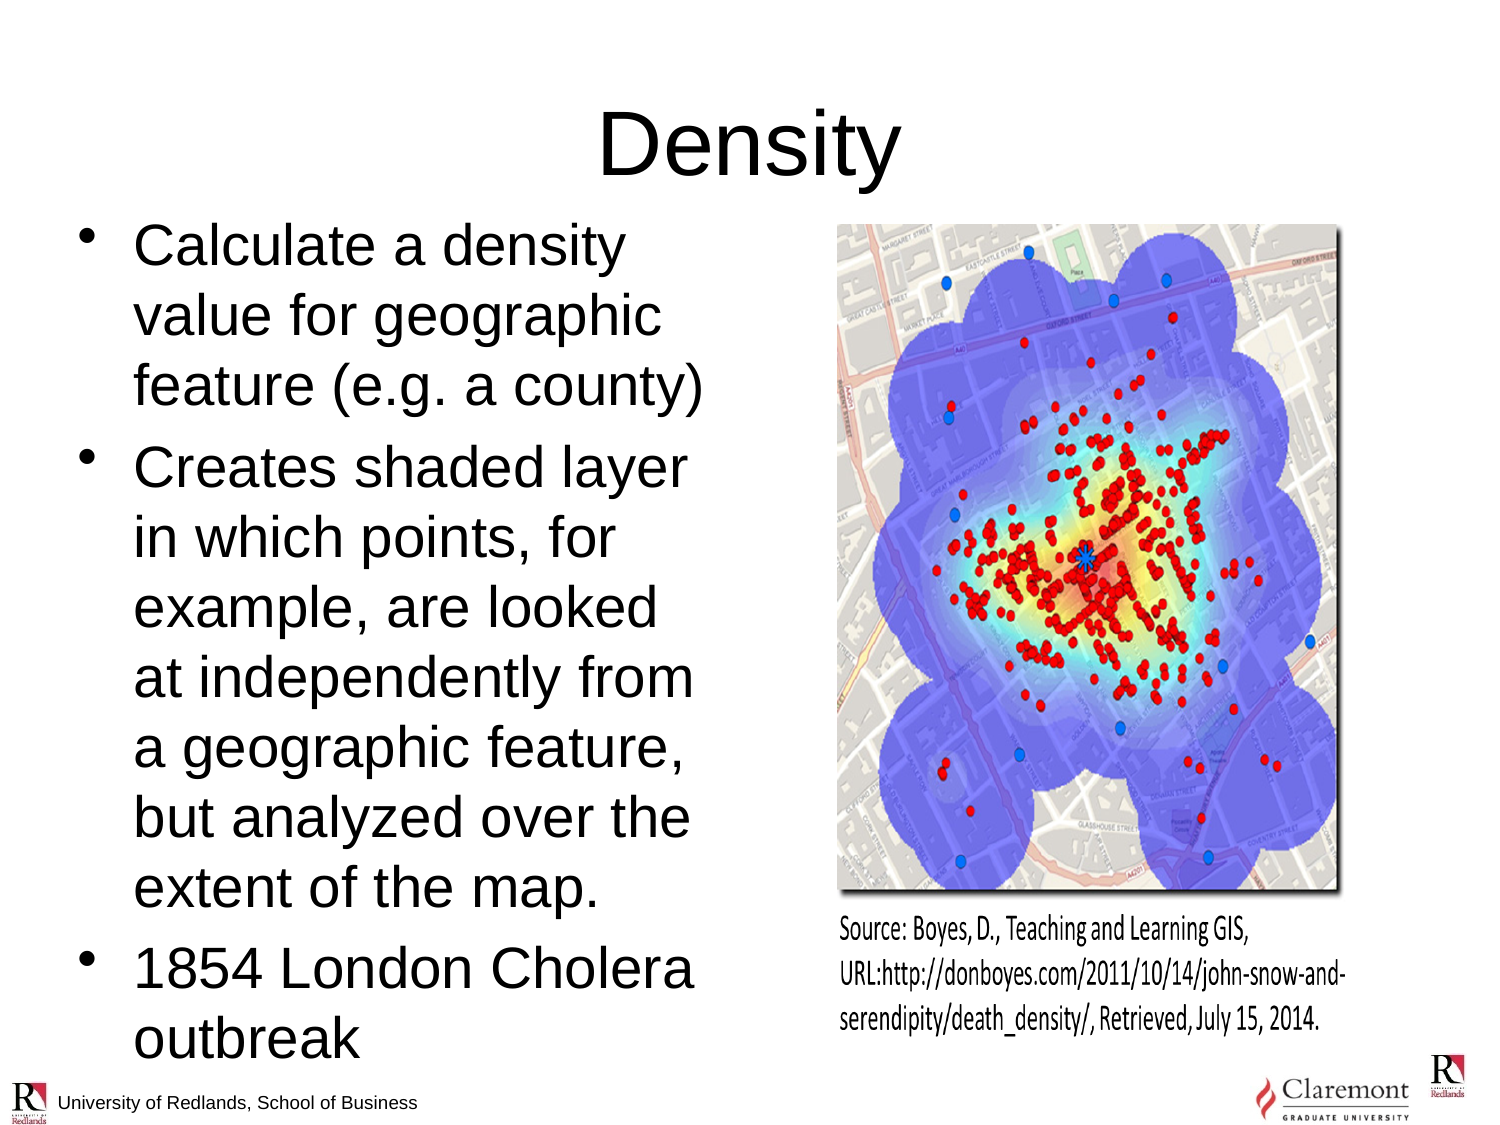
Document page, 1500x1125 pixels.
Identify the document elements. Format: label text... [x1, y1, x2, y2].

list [837, 224, 1346, 891]
picture [1250, 1075, 1413, 1125]
list Calculate a density value for geographic feature (e.g. a county) Creates shaded layer in which points, for example, are looked at independently from a geographic feature, but analyzed over the extent of the map. 1854 London Cholera outbreak [62, 200, 725, 943]
picture [824, 892, 1500, 1098]
title Density [75, 45, 1425, 233]
picture [9, 1081, 49, 1125]
